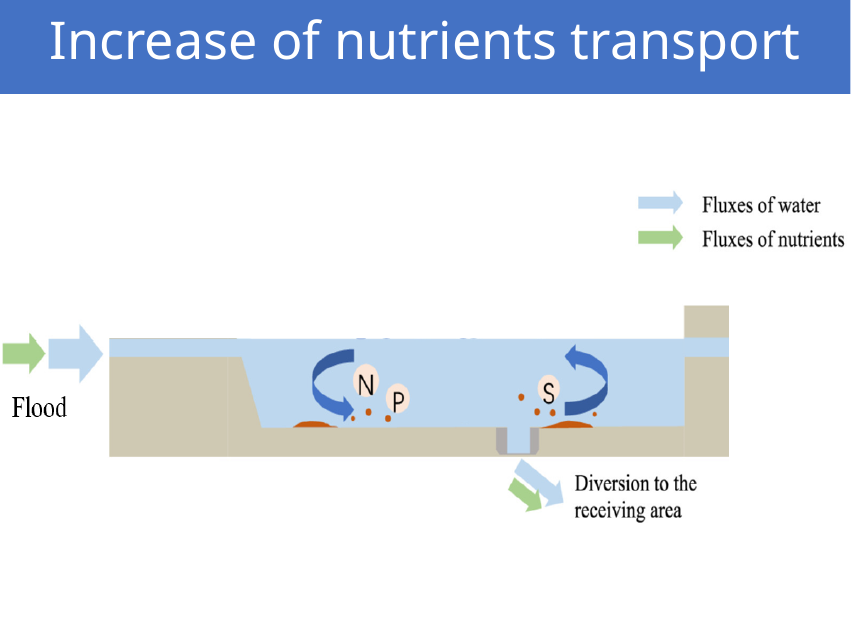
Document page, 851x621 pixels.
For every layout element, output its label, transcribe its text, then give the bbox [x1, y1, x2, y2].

picture [0, 142, 851, 538]
title Increase of nutrients transport [0, 0, 851, 94]
